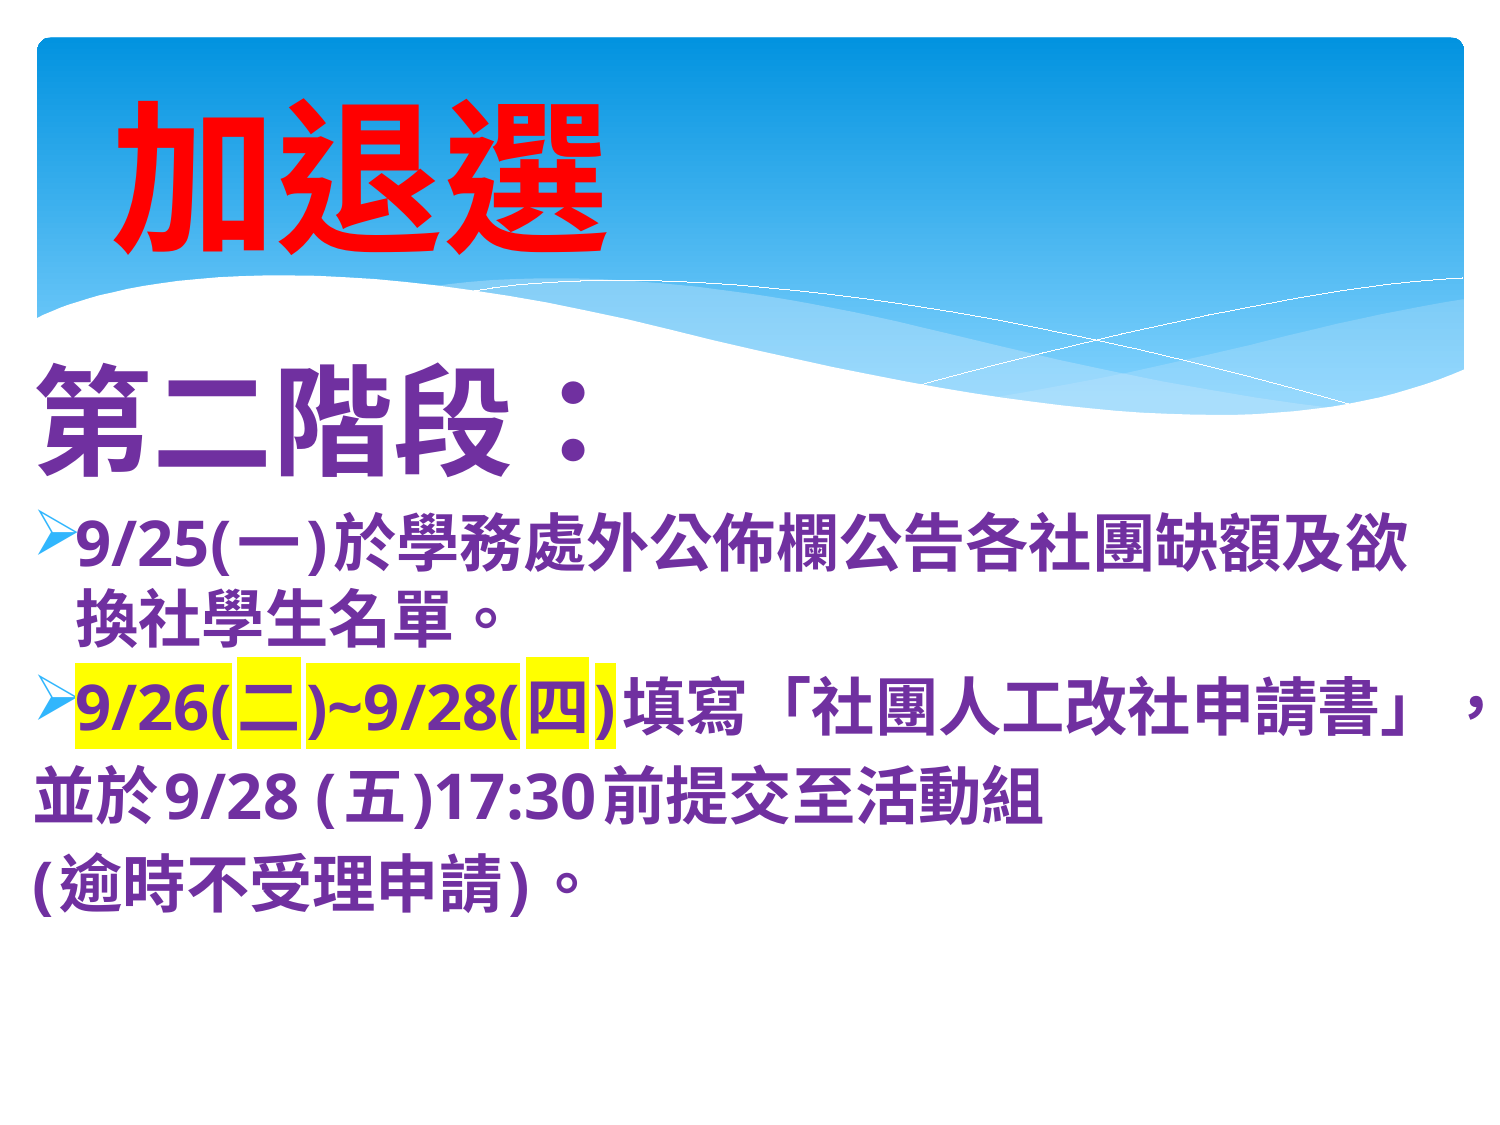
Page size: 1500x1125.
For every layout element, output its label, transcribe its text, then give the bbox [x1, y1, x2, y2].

text_box 第二階段： 9/25(一)於學務處外公佈欄公告各社團缺額及欲換社學生名單。 9/26(二)~9/28(四)填寫「社團人工改社申請書」， 並於9/28 (五)17:30前提交至活動組 (逾時不受理申請)。 [17, 338, 1483, 1000]
list 加退選 [0, 66, 998, 374]
